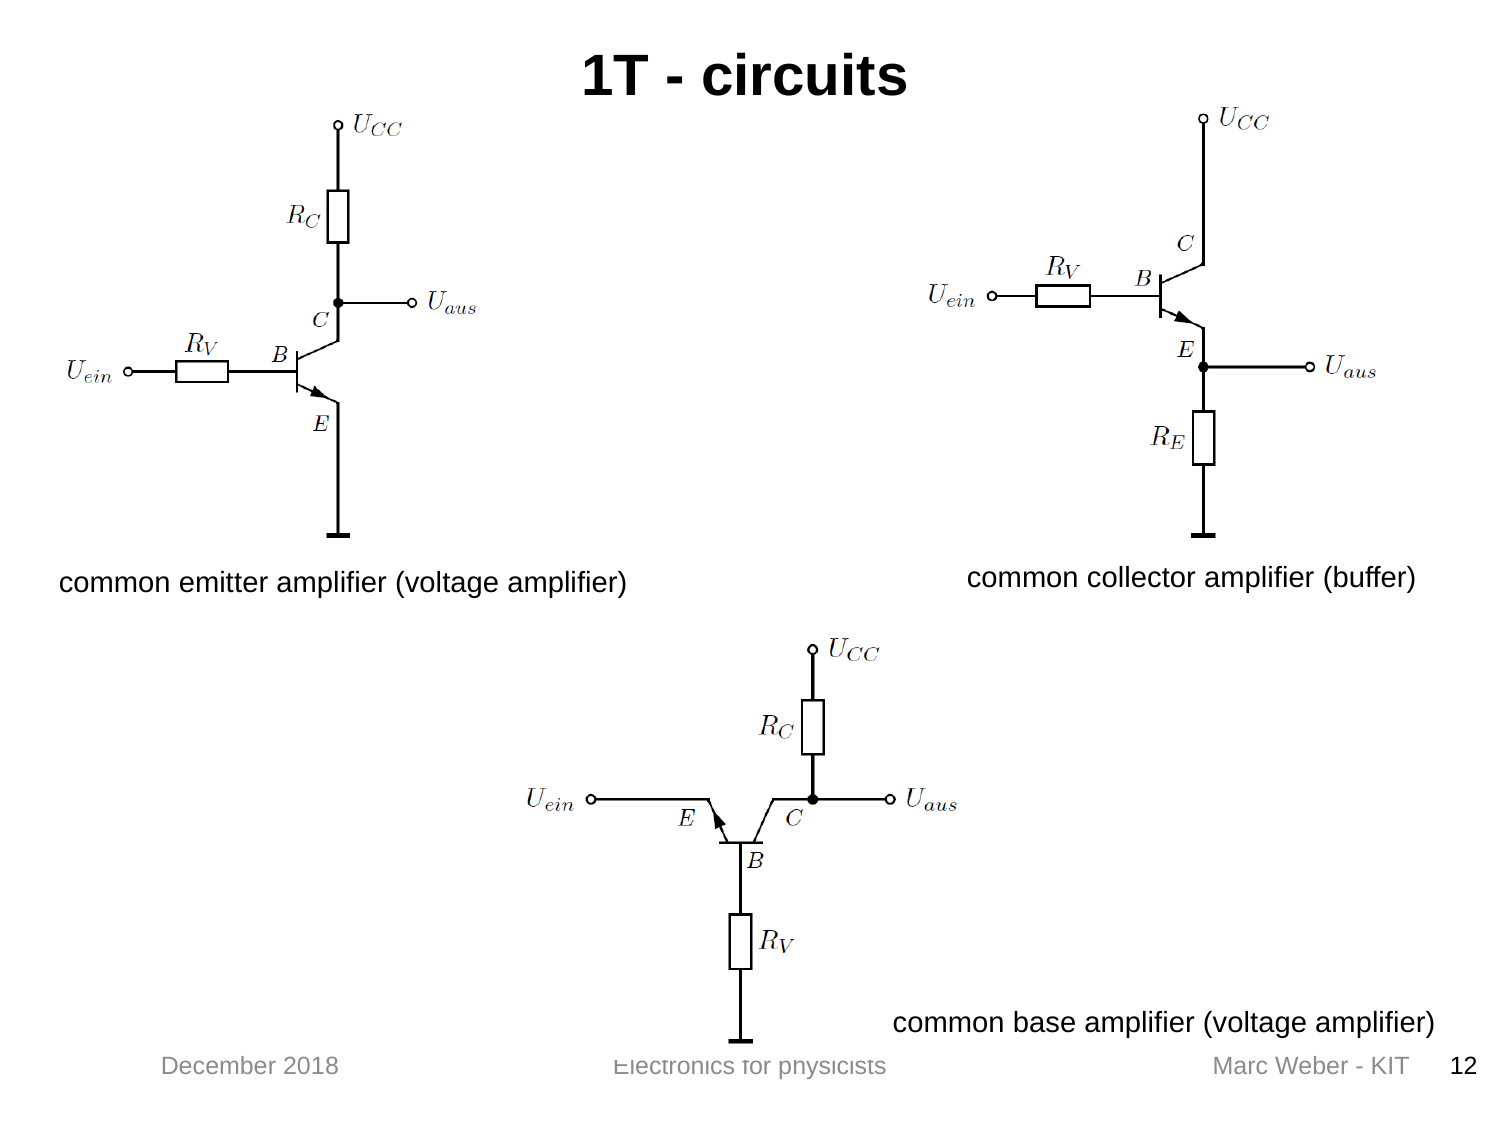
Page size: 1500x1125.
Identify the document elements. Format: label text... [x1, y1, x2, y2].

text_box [478, 611, 1473, 1060]
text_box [883, 54, 1500, 602]
footer Electronics for physicists [512, 1068, 988, 1095]
slide_number Marc Weber - KIT [1074, 1068, 1425, 1095]
title 1T - circuits [70, 19, 1421, 127]
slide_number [75, 1035, 425, 1095]
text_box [29, 89, 652, 607]
